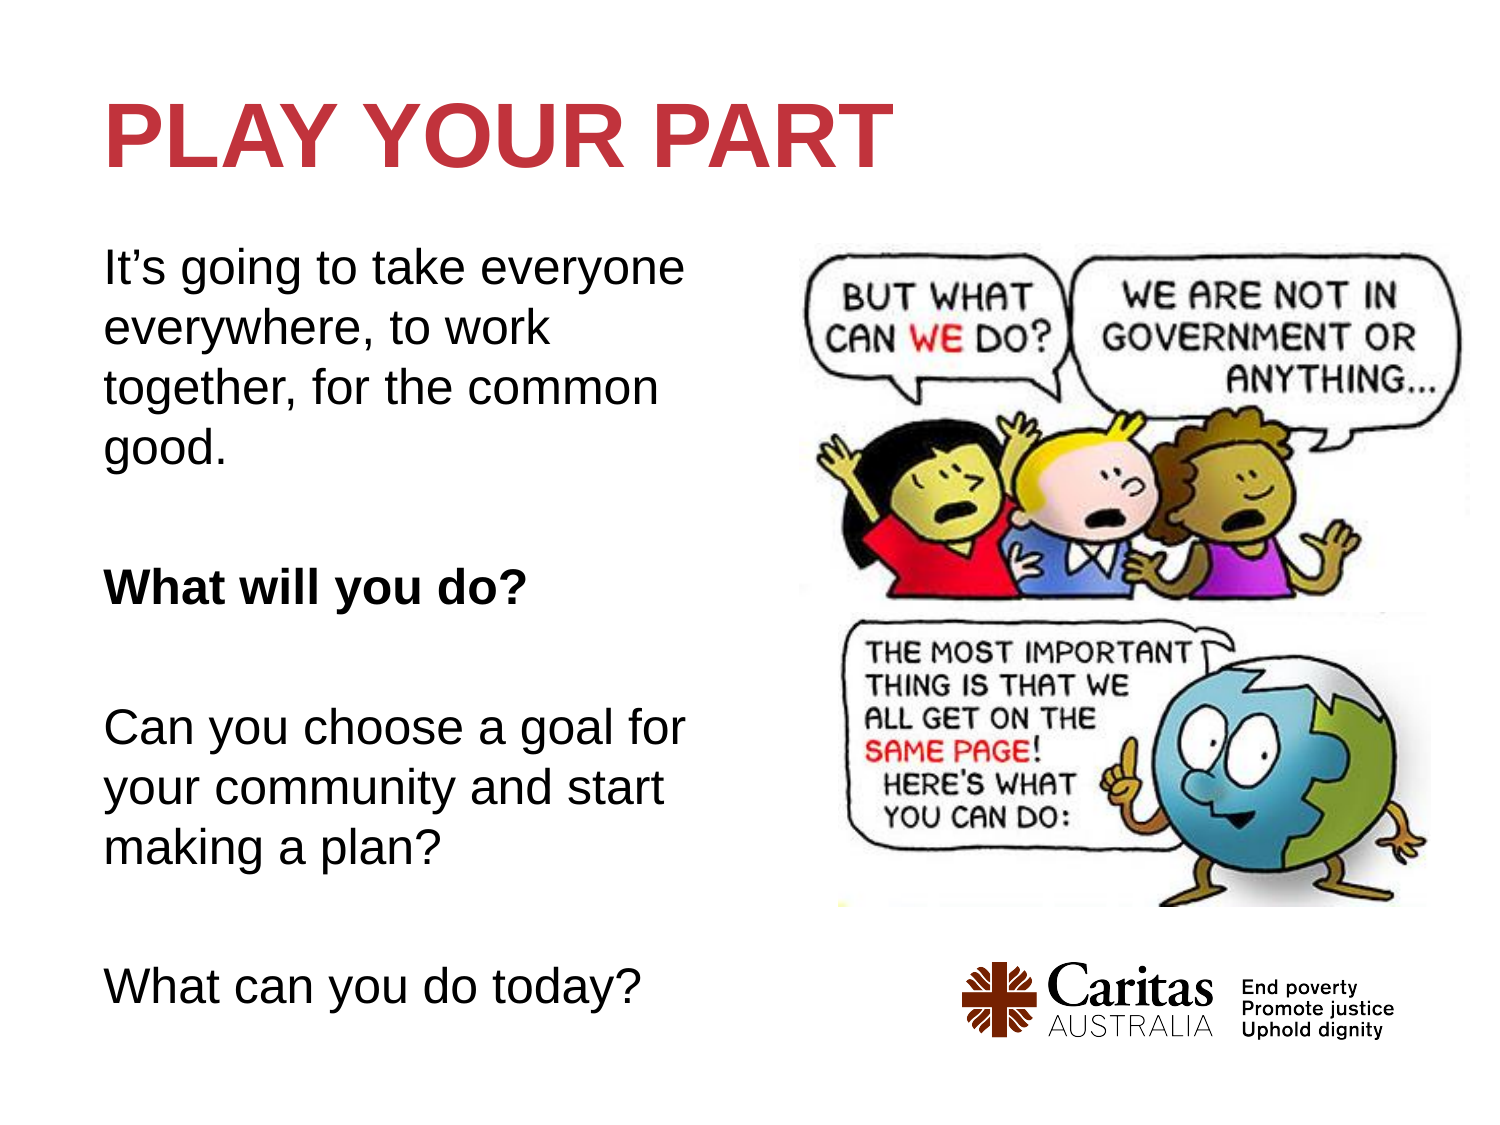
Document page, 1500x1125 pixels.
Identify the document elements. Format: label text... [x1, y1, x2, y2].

title Play your part [88, 67, 1394, 256]
list It’s going to take everyone everywhere, to work together, for the common good. What will you do? Can you choose a goal for your community and start making a plan? What can you do today? [88, 226, 727, 468]
picture [962, 962, 1394, 1040]
picture [799, 242, 1470, 907]
